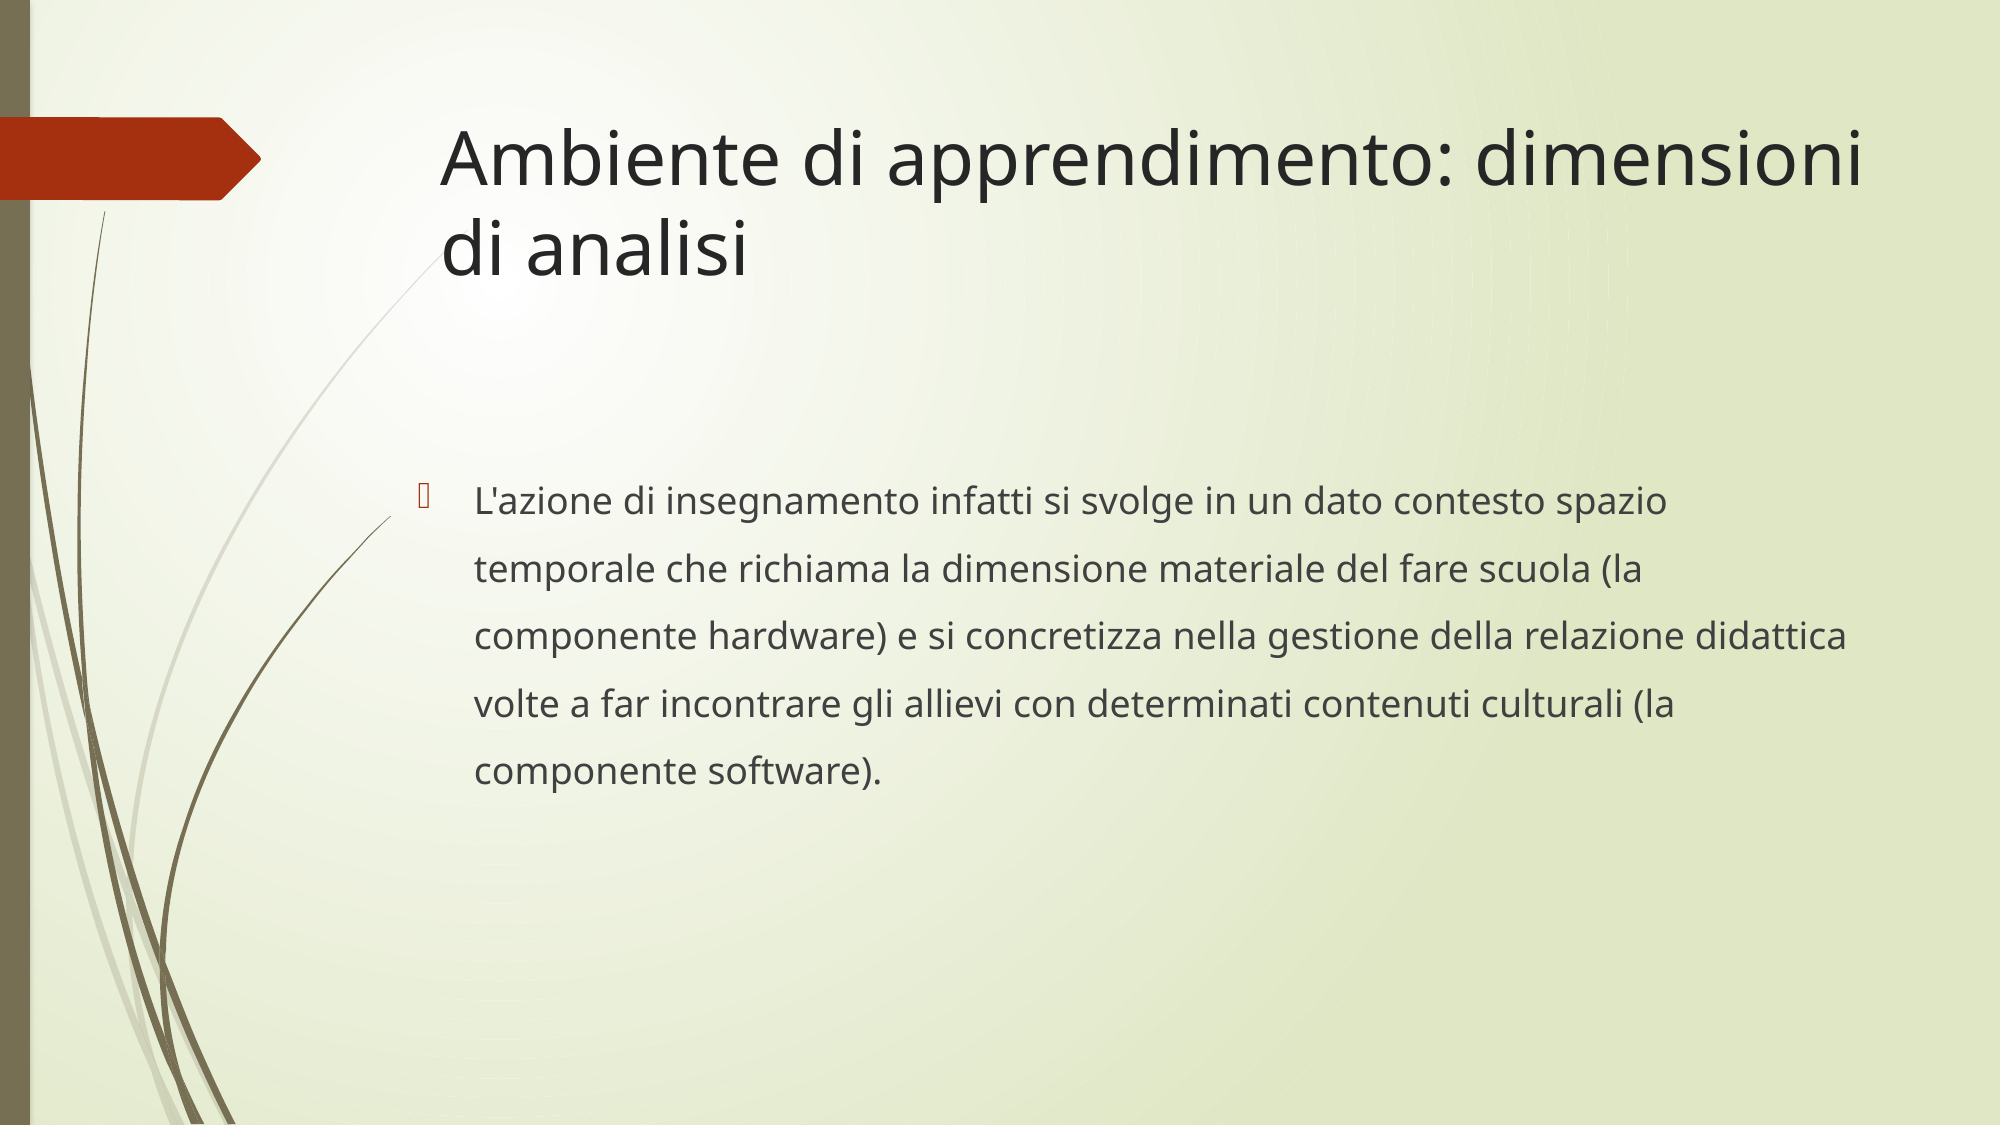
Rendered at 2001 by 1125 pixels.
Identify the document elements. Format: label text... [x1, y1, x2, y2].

title Ambiente di apprendimento: dimensioni di analisi [425, 102, 1888, 313]
list L'azione di insegnamento infatti si svolge in un dato contesto spazio temporale che richiama la dimensione materiale del fare scuola (la componente hardware) e si concretizza nella gestione della relazione didattica volte a far incontrare gli allievi con determinati contenuti culturali (la componente software). [402, 447, 1866, 1067]
